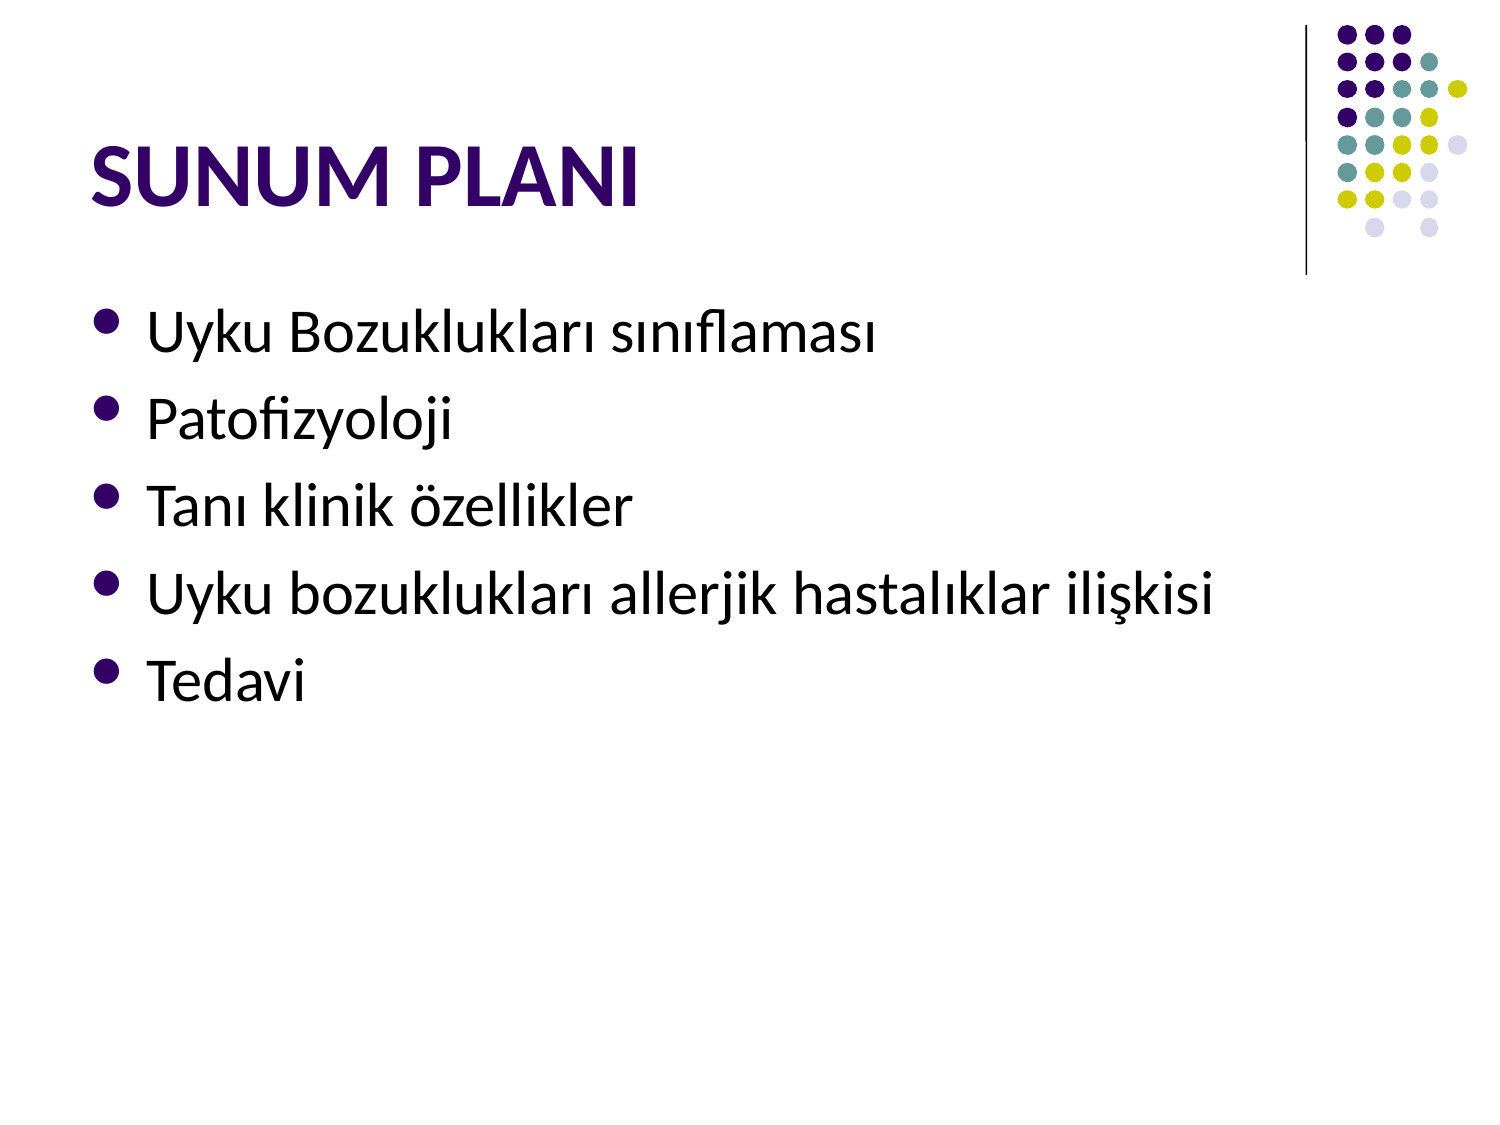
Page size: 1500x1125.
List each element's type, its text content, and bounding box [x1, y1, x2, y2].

list Uyku Bozuklukları sınıflaması Patofizyoloji Tanı klinik özellikler Uyku bozuklukları allerjik hastalıklar ilişkisi Tedavi [75, 282, 1425, 1006]
title SUNUM PLANI [75, 20, 1313, 233]
